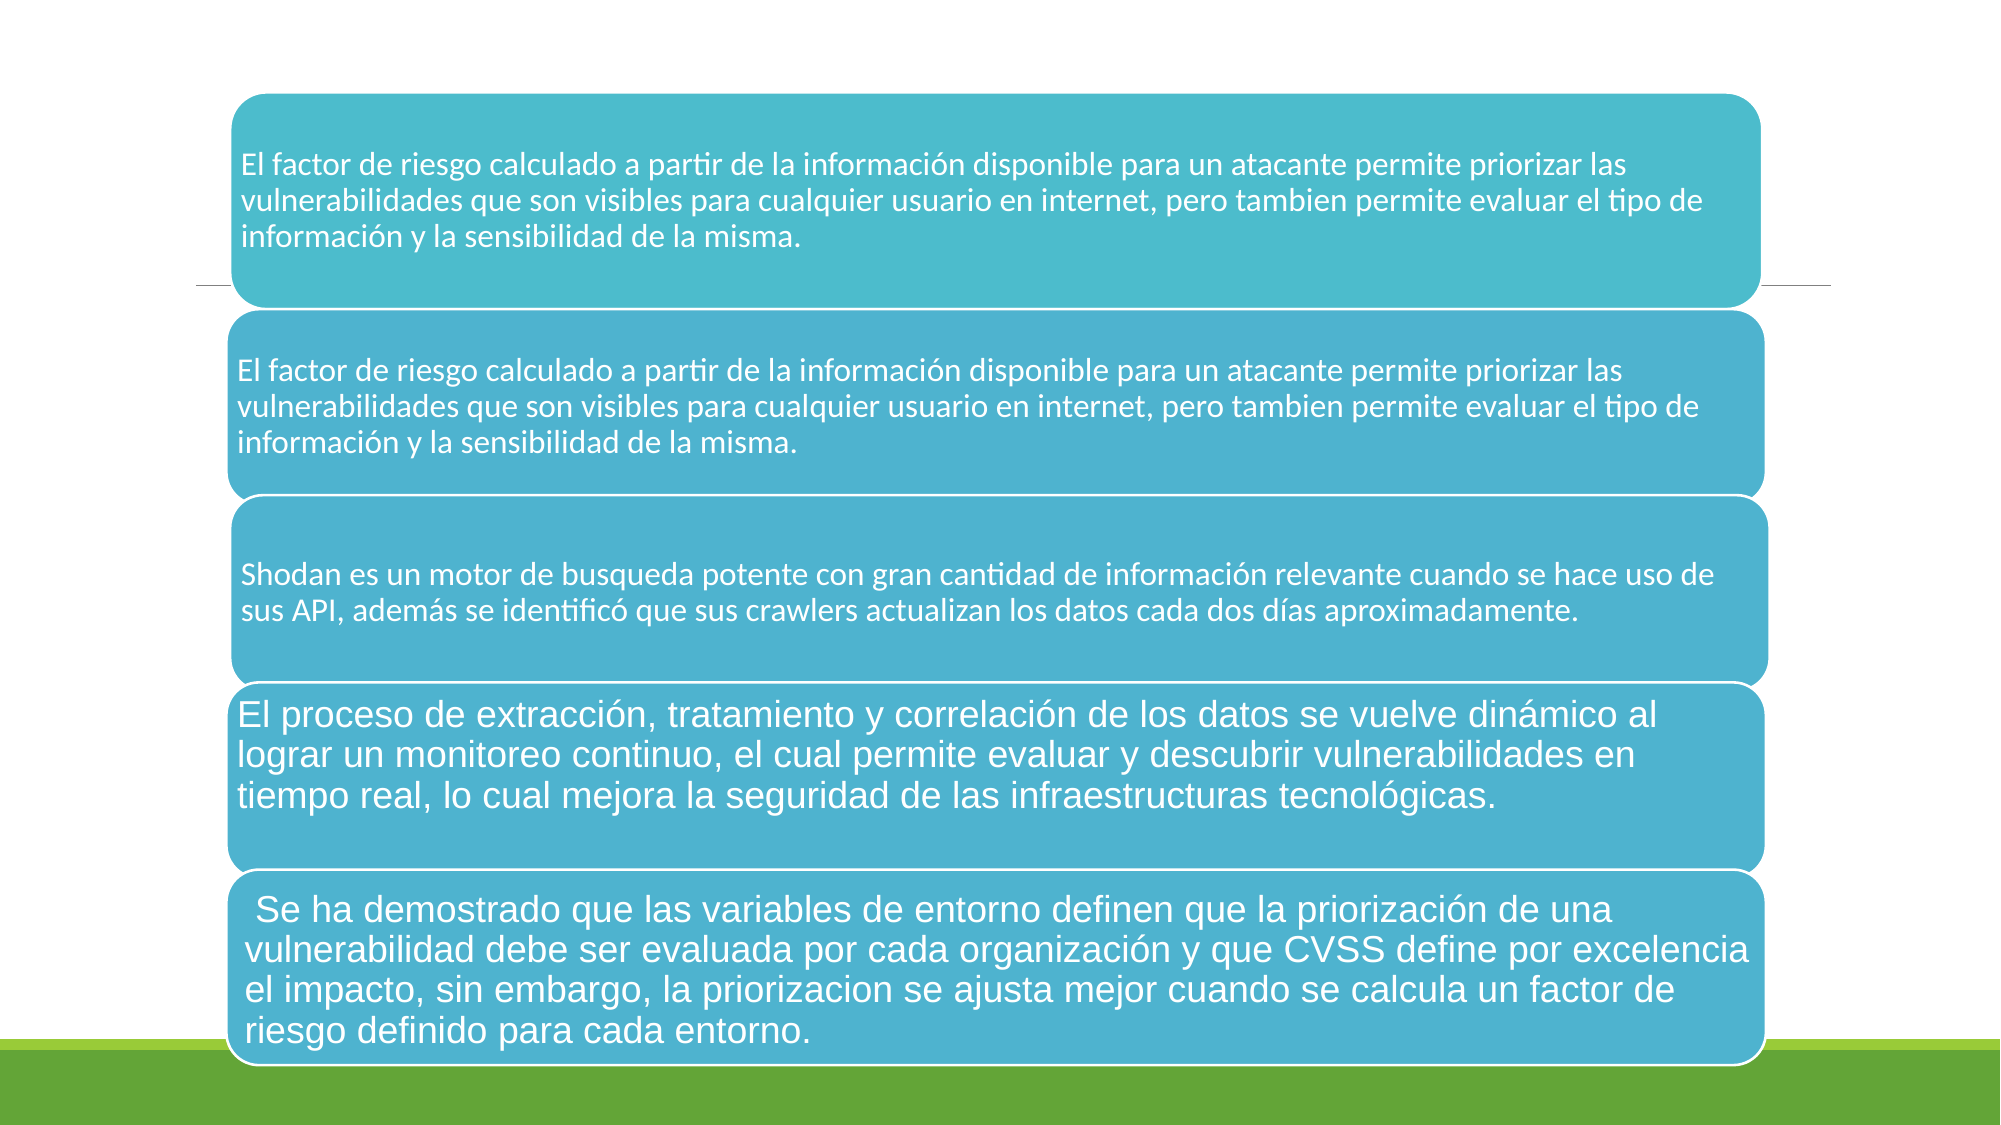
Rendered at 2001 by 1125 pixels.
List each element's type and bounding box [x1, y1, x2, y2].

text_box [225, 308, 1767, 506]
text_box [229, 494, 1771, 680]
text_box [229, 91, 1763, 305]
text_box [225, 681, 1767, 868]
text_box [225, 869, 1767, 1111]
